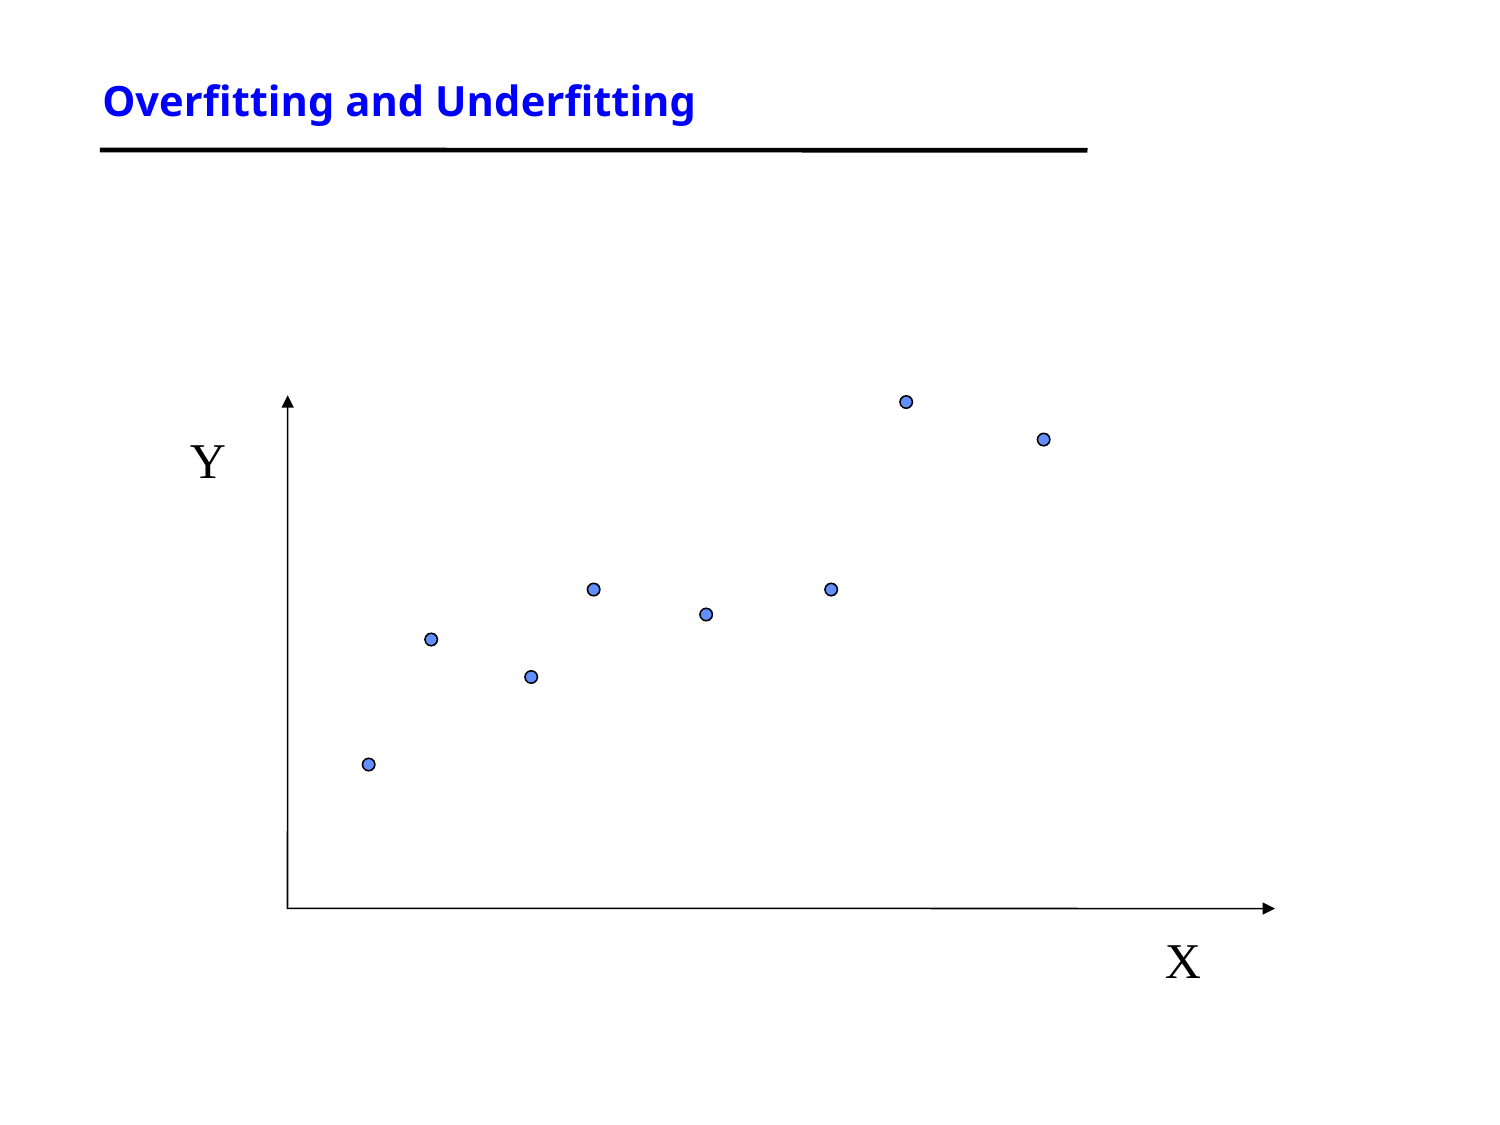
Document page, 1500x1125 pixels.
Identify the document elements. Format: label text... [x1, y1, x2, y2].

text_box [424, 633, 438, 646]
text_box [587, 583, 600, 596]
text_box [824, 583, 838, 596]
text_box [281, 395, 294, 908]
text_box [524, 670, 538, 684]
text_box [362, 758, 375, 771]
text_box [287, 902, 1276, 915]
text_box [1037, 433, 1050, 446]
text_box Overfitting and Underfitting [87, 50, 1363, 150]
text_box [699, 608, 713, 621]
text_box X [1150, 920, 1216, 997]
text_box [899, 395, 913, 409]
text_box Y [175, 420, 241, 497]
